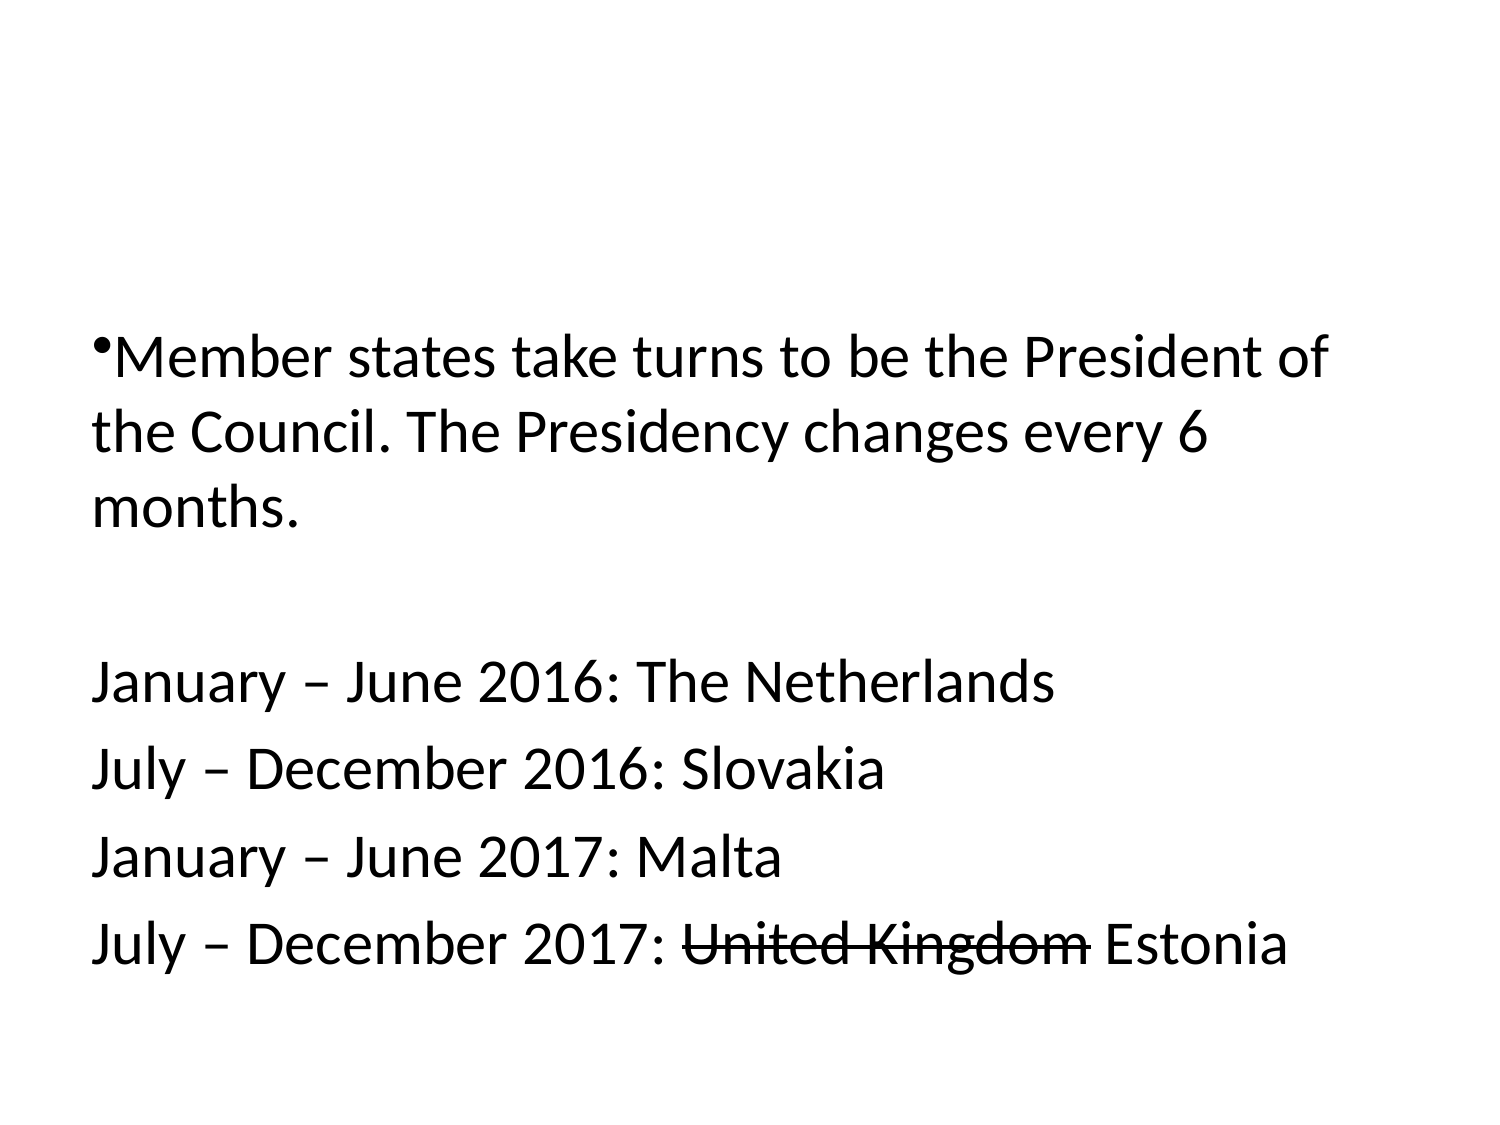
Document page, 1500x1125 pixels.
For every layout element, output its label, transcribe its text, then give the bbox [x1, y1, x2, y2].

list Member states take turns to be the President of the Council. The Presidency changes every 6 months. January – June 2016: The Netherlands July – December 2016: Slovakia January – June 2017: Malta July – December 2017: United Kingdom Estonia [76, 220, 1427, 1000]
